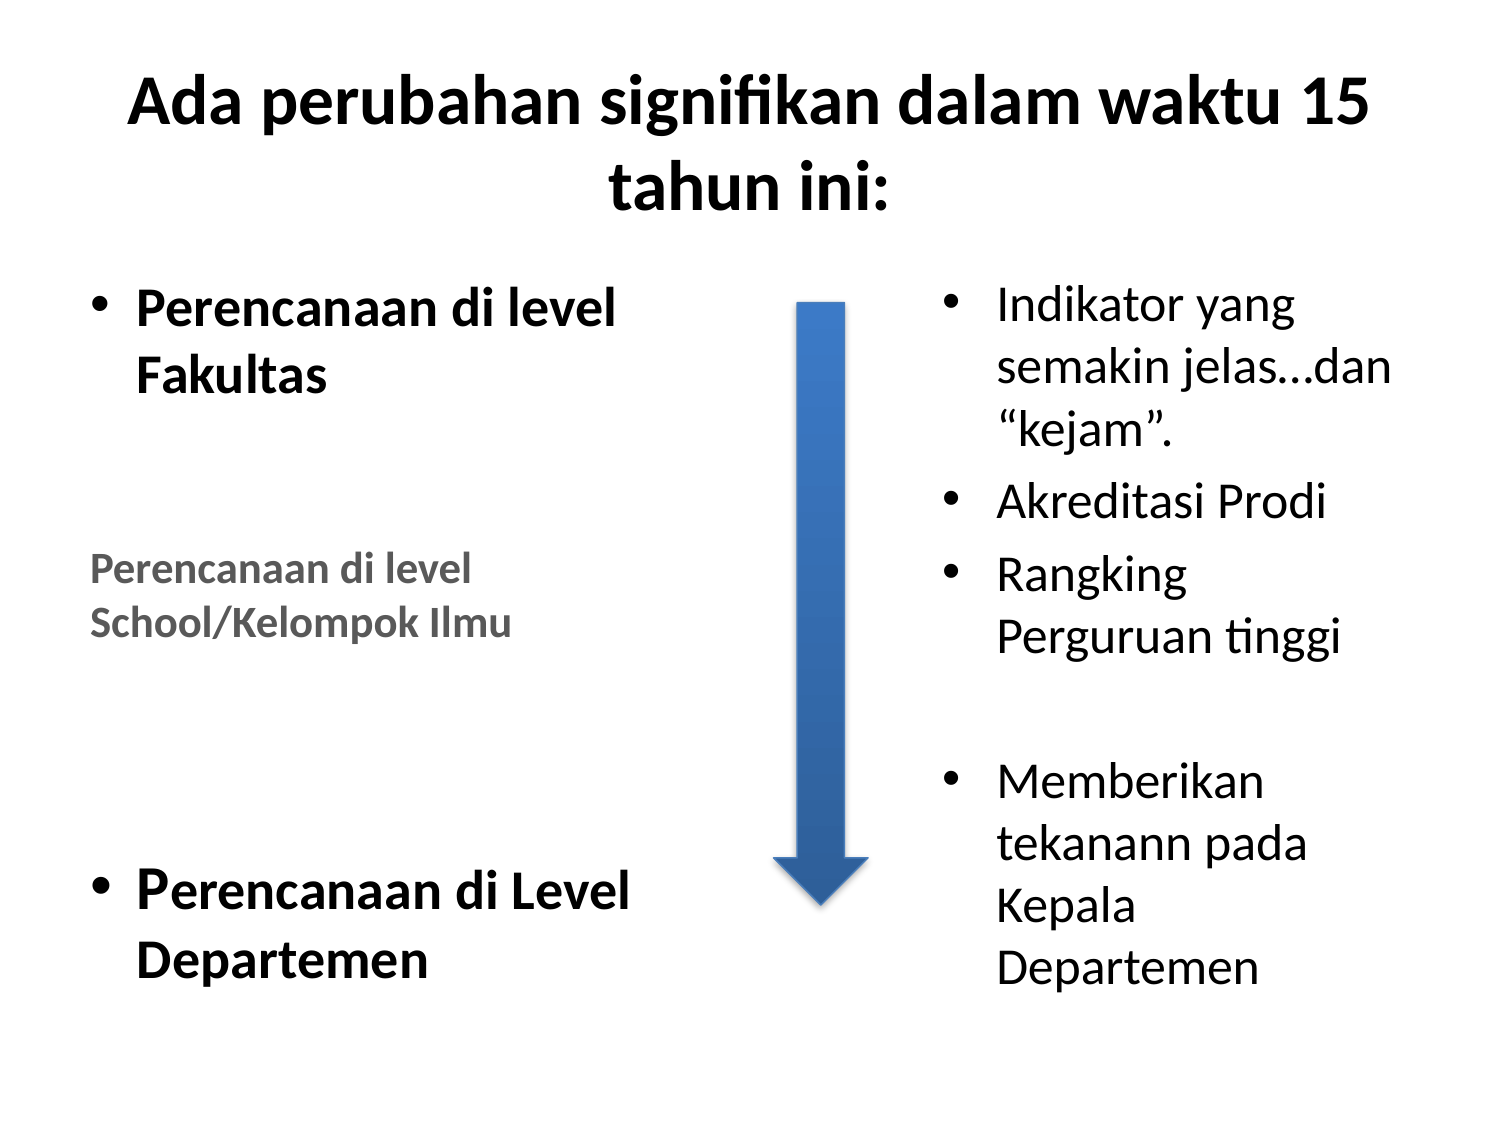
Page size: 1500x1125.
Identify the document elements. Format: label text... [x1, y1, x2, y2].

text_box [772, 301, 869, 906]
list Indikator yang semakin jelas…dan “kejam”. Akreditasi Prodi Rangking Perguruan tinggi Memberikan tekanann pada Kepala Departemen [927, 262, 1425, 1005]
title Ada perubahan signifikan dalam waktu 15 tahun ini: [75, 45, 1425, 233]
list Perencanaan di level Fakultas Perencanaan di level School/Kelompok Ilmu Perencanaan di Level Departemen [75, 262, 738, 1005]
